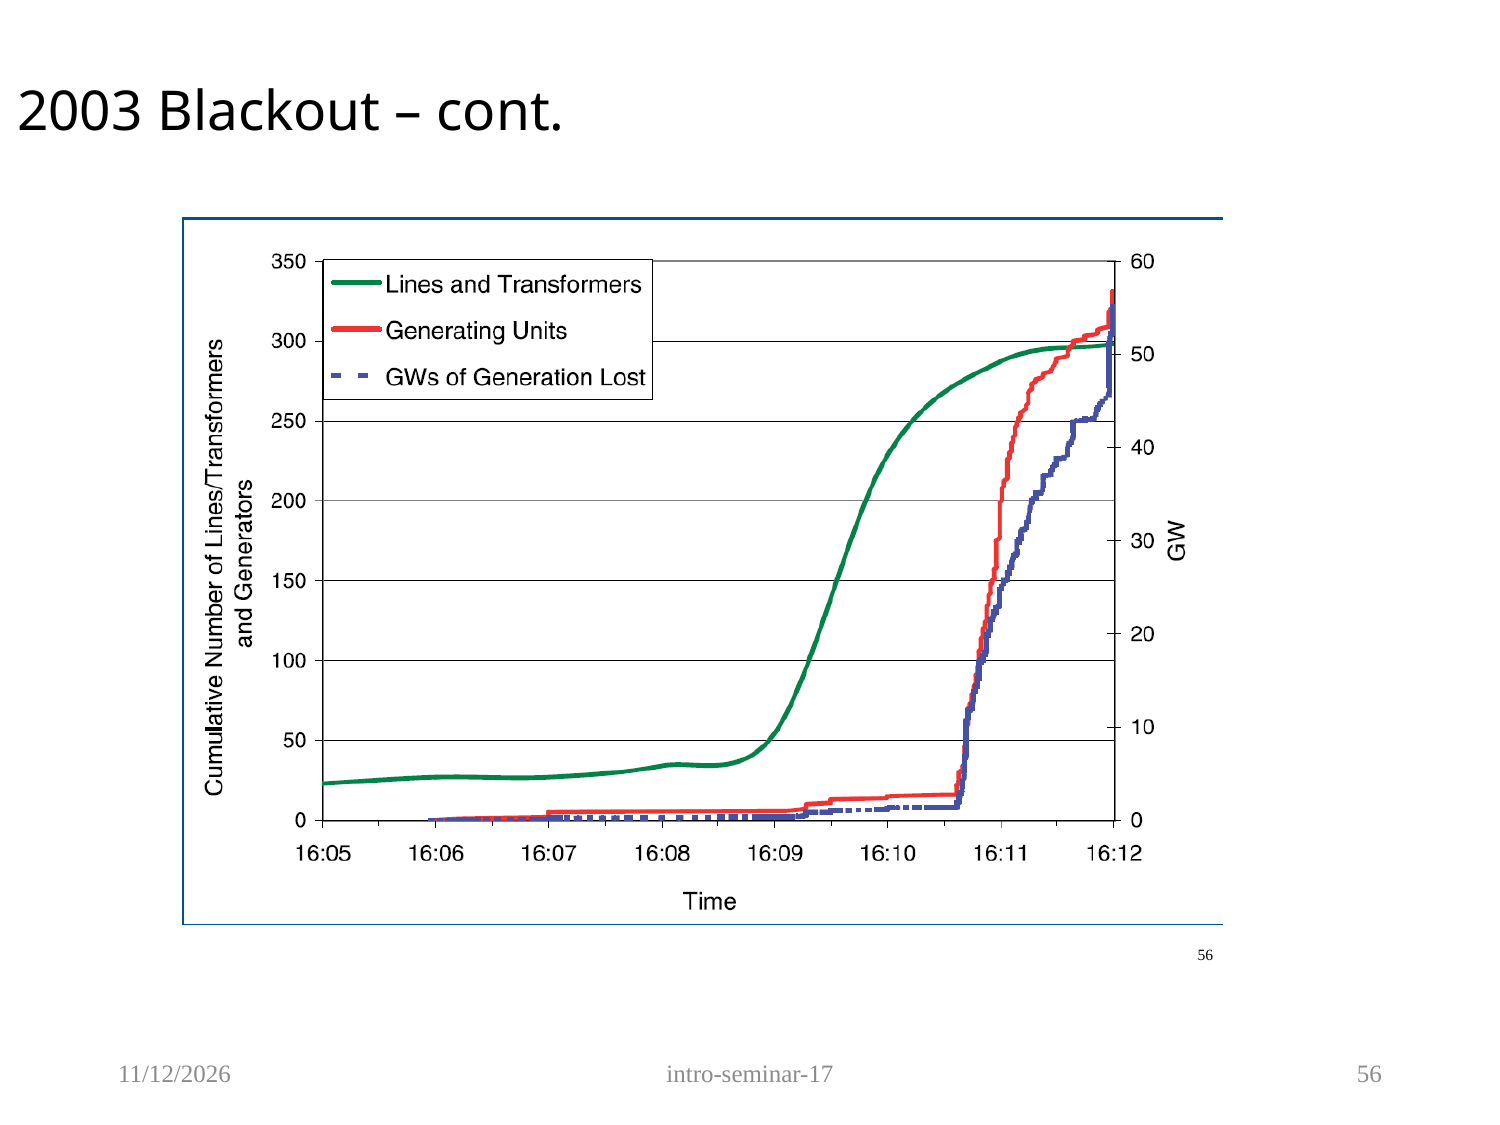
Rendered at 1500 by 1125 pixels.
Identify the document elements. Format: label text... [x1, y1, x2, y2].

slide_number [103, 1042, 441, 1103]
slide_number 56 [1059, 1042, 1397, 1103]
footer intro-seminar-17 [496, 1042, 1004, 1103]
text_box 56 [993, 937, 1229, 966]
title 2003 Blackout – cont. [2, 75, 1315, 150]
picture [182, 217, 1223, 925]
